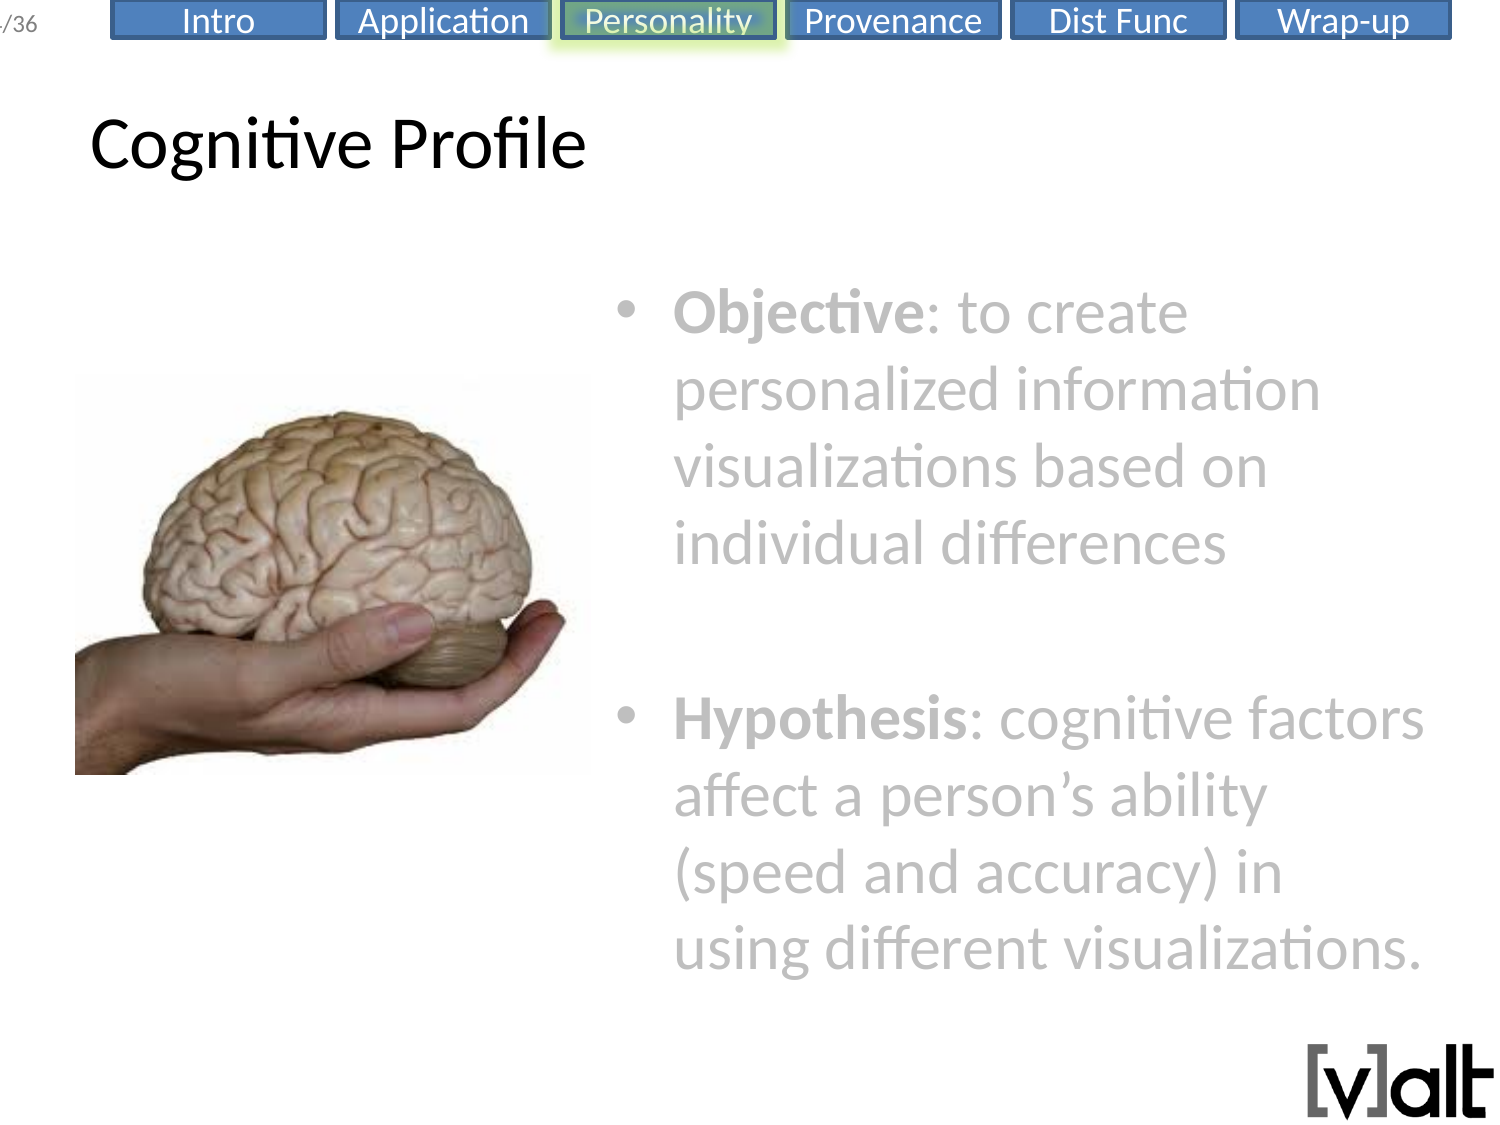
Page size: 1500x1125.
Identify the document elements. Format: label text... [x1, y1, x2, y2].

text_box [560, 0, 777, 40]
picture [74, 374, 591, 776]
title Cognitive Profile [75, 45, 1425, 233]
picture [1299, 1034, 1500, 1125]
list Objective: to create personalized information visualizations based on individual differences Hypothesis: cognitive factors affect a person’s ability (speed and accuracy) in using different visualizations. [600, 262, 1450, 1005]
